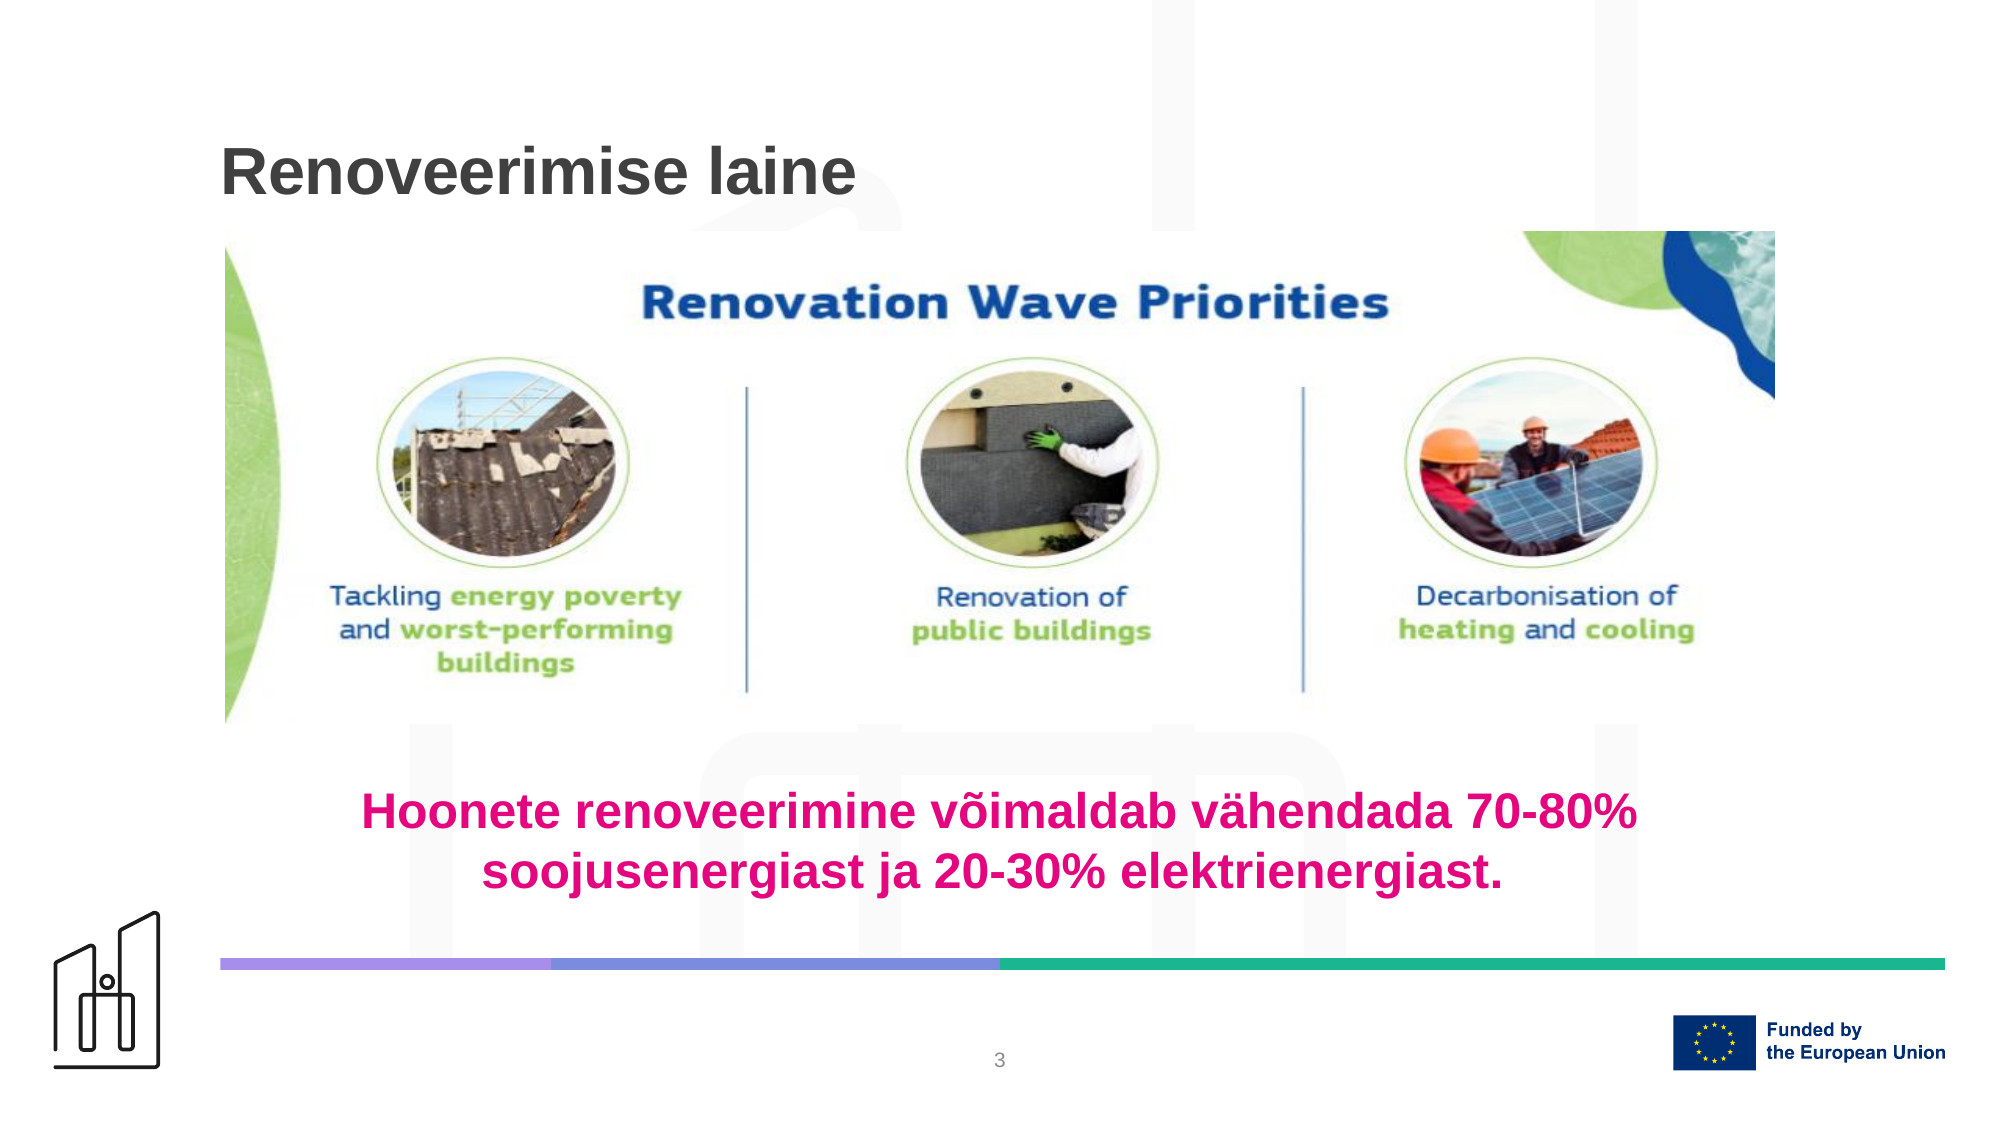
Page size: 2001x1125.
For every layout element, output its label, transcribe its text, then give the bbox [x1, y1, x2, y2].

title Renoveerimise laine [220, 137, 1875, 279]
text_box Hoonete renoveerimine võimaldab vähendada 70-80% soojusenergiast ja 20-30% elektrienergiast. [225, 771, 1775, 907]
picture [225, 231, 1775, 724]
slide_number 3 [917, 1046, 1083, 1071]
